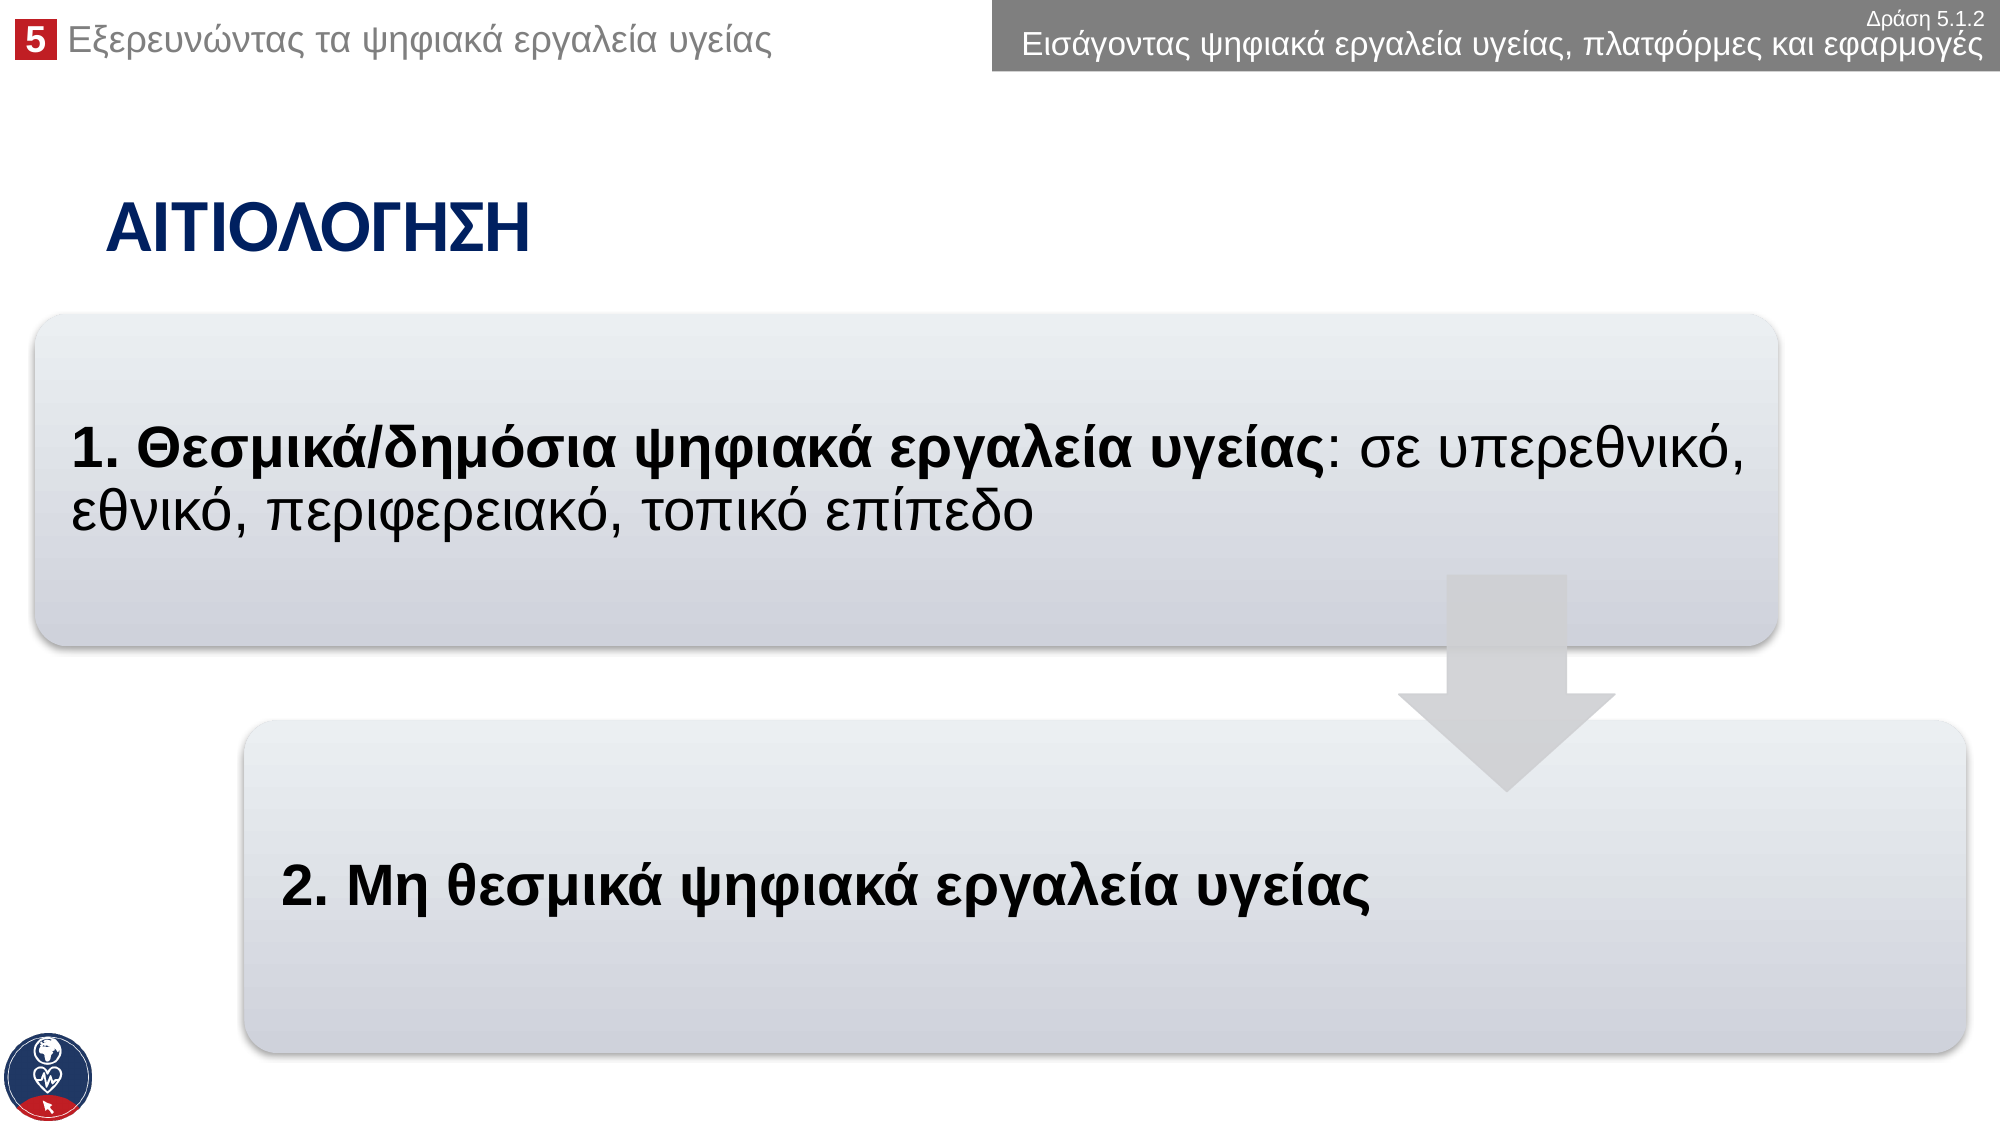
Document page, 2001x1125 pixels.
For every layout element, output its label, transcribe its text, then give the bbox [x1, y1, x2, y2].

text_box Δράση 5.1.2 Εισάγοντας ψηφιακά εργαλεία υγείας, πλατφόρμες και εφαρμογές [992, 0, 2000, 72]
picture [4, 1033, 92, 1121]
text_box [34, 313, 1888, 1054]
title ΑΙΤΙΟΛΟΓΗΣΗ [91, 177, 1906, 277]
